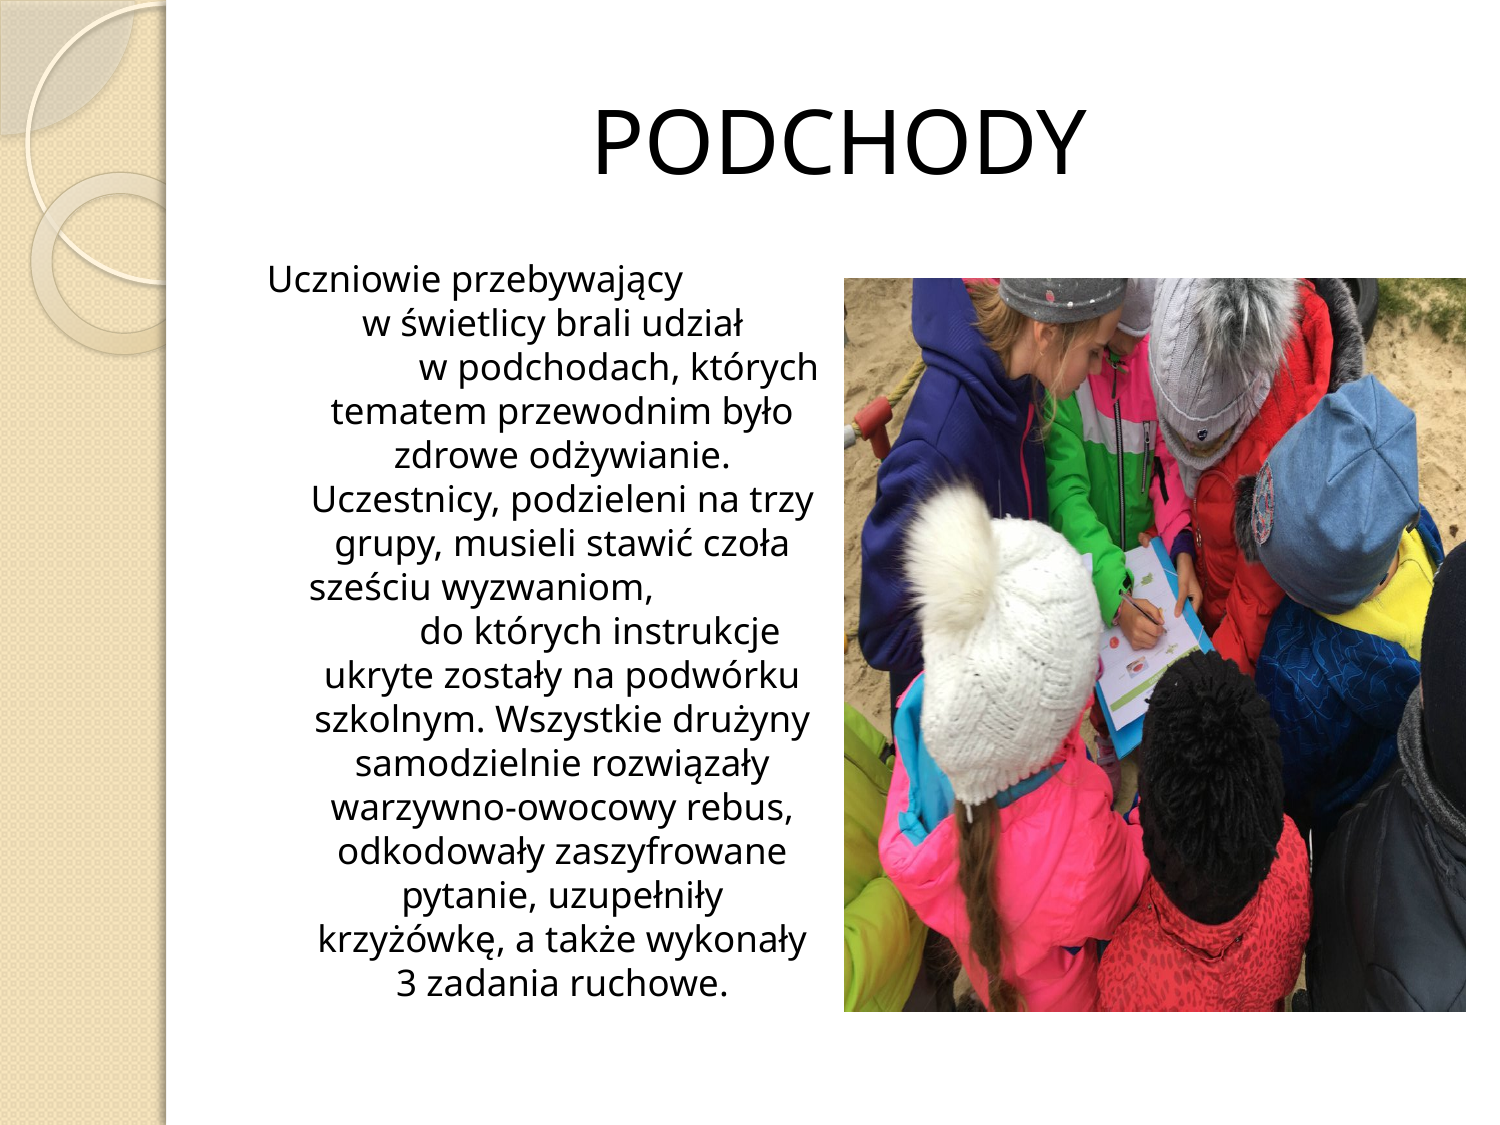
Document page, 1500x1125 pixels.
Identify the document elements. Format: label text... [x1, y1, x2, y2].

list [844, 278, 1466, 1012]
list Uczniowie przebywający w świetlicy brali udział w podchodach, których tematem przewodnim było zdrowe odżywianie. Uczestnicy, podzieleni na trzy grupy, musieli stawić czoła sześciu wyzwaniom, do których instrukcje ukryte zostały na podwórku szkolnym. Wszystkie drużyny samodzielnie rozwiązały warzywno-owocowy rebus, odkodowały zaszyfrowane pytanie, uzupełniły krzyżówkę, a także wykonały 3 zadania ruchowe. [235, 196, 836, 1015]
title PODCHODY [235, 45, 1466, 233]
